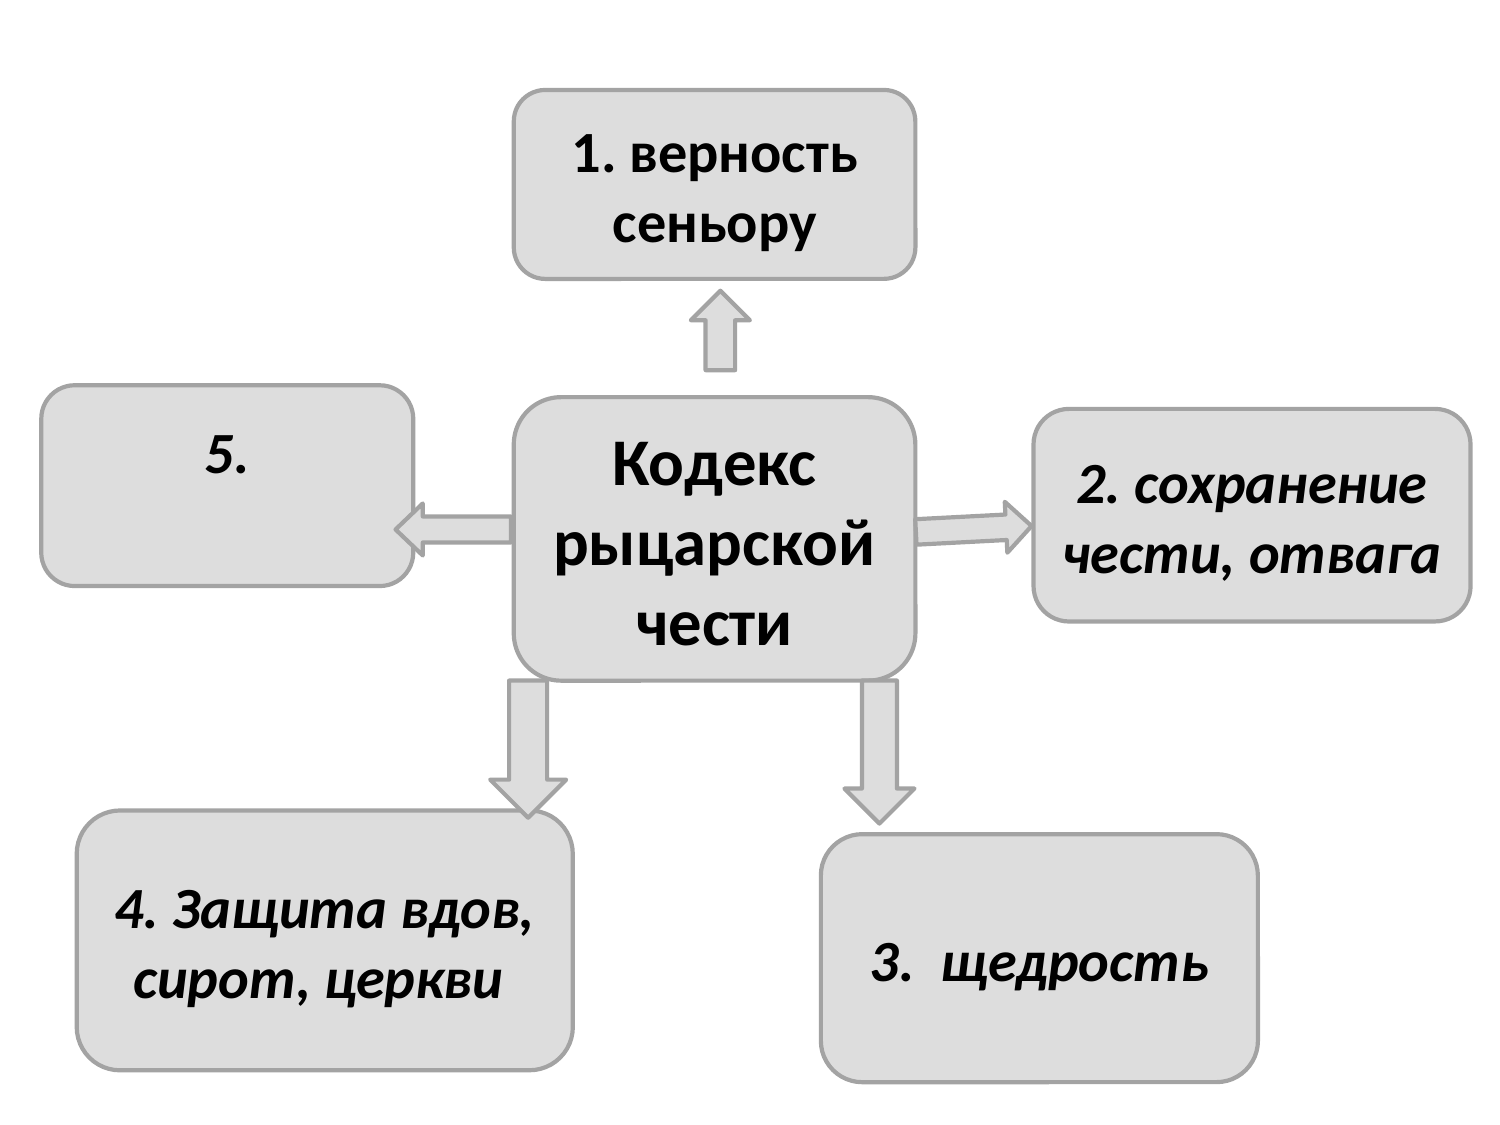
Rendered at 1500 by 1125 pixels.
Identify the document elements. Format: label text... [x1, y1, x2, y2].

text_box [488, 678, 569, 820]
text_box Кодекс рыцарской чести [511, 395, 918, 683]
text_box [913, 499, 1031, 555]
text_box 4. Защита вдов, сирот, церкви [74, 808, 575, 1073]
text_box 2. сохранение чести, отвага [1031, 406, 1473, 624]
text_box [842, 678, 917, 826]
text_box [393, 501, 513, 558]
text_box 1. верность сеньору [511, 87, 918, 282]
text_box 3. щедрость [818, 832, 1261, 1085]
text_box 5. [39, 383, 416, 589]
text_box [688, 288, 752, 373]
